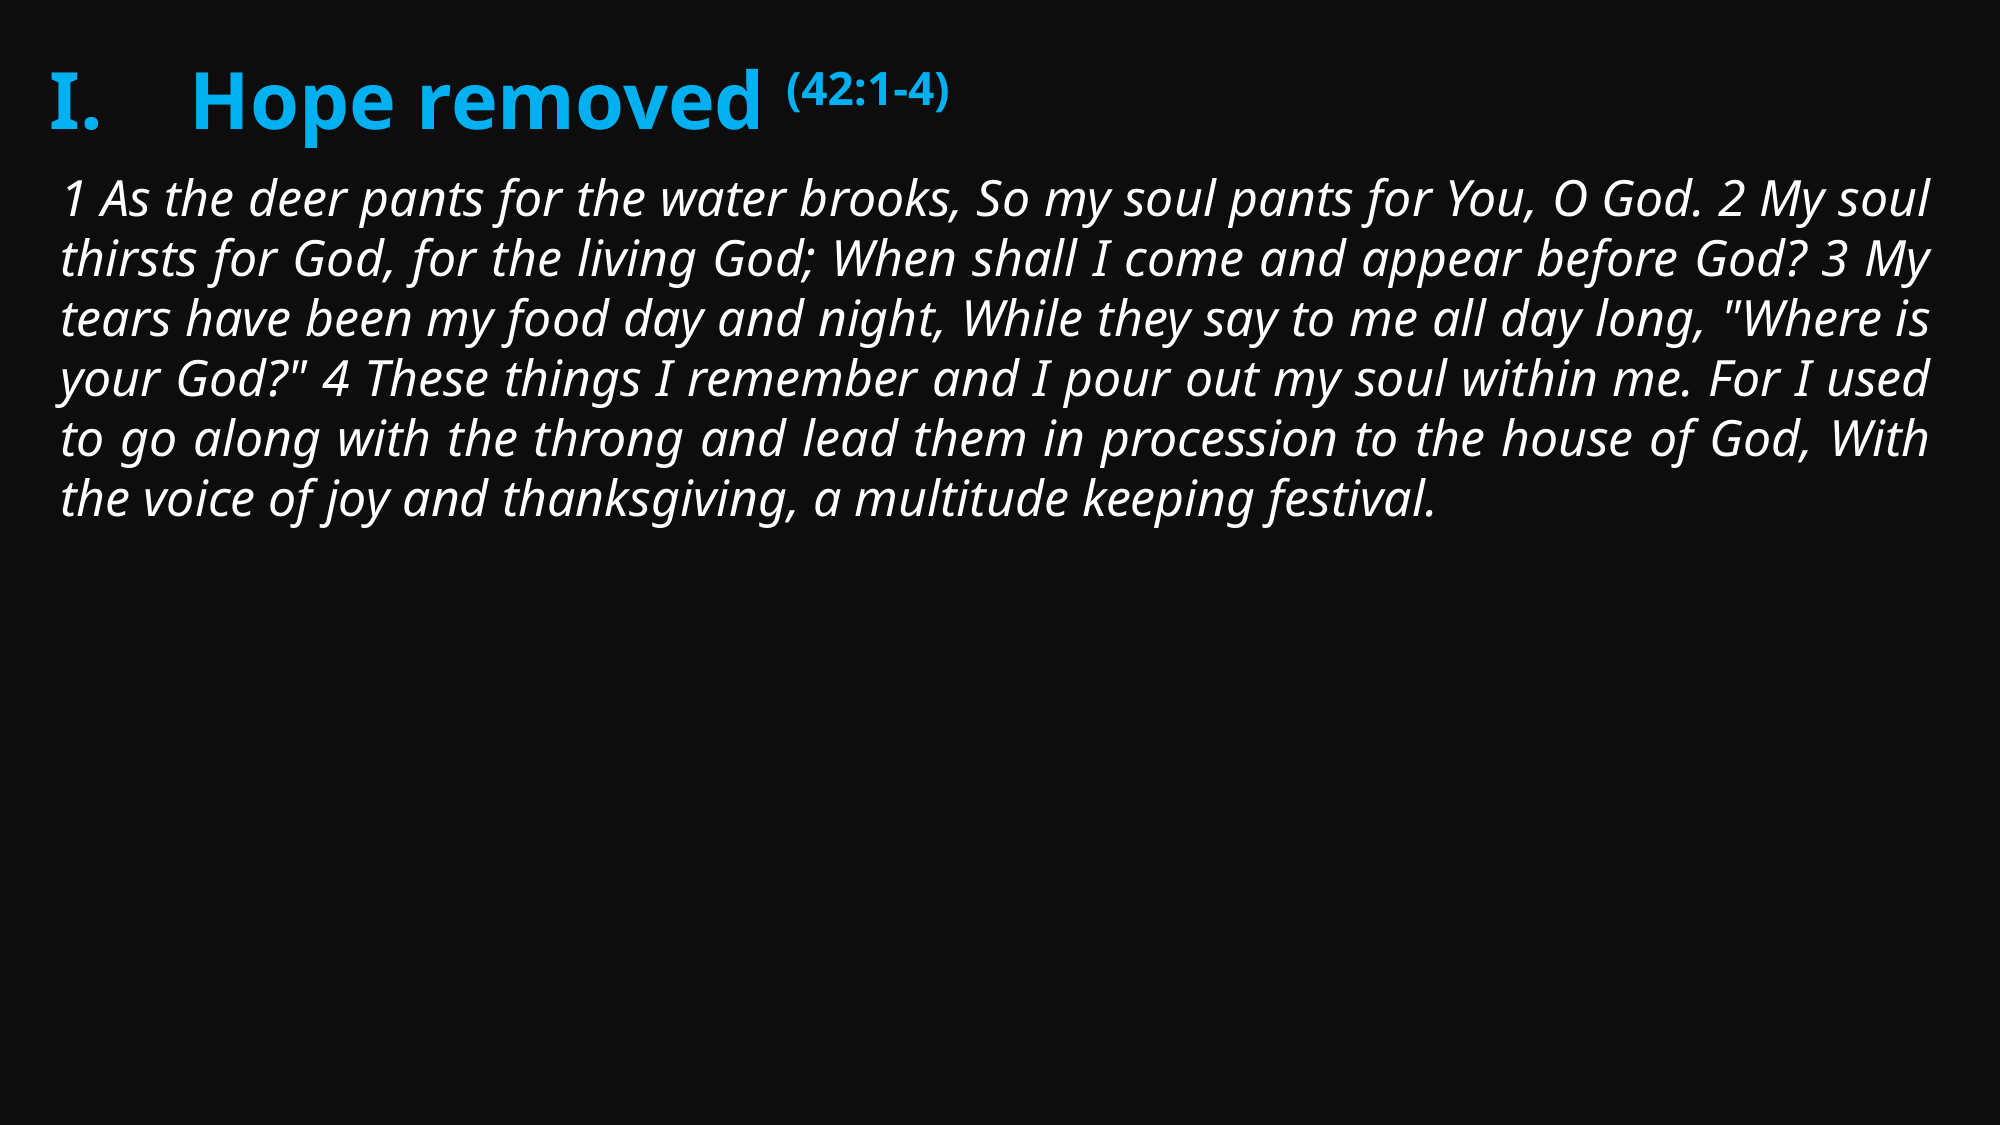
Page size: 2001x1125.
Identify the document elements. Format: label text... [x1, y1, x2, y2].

text_box 1 As the deer pants for the water brooks, So my soul pants for You, O God. 2 My soul thirsts for God, for the living God; When shall I come and appear before God? 3 My tears have been my food day and night, While they say to me all day long, "Where is your God?" 4 These things I remember and I pour out my soul within me. For I used to go along with the throng and lead them in procession to the house of God, With the voice of joy and thanksgiving, a multitude keeping festival. [45, 159, 1947, 535]
subtitle Hope removed (42:1-4) [34, 42, 1951, 184]
